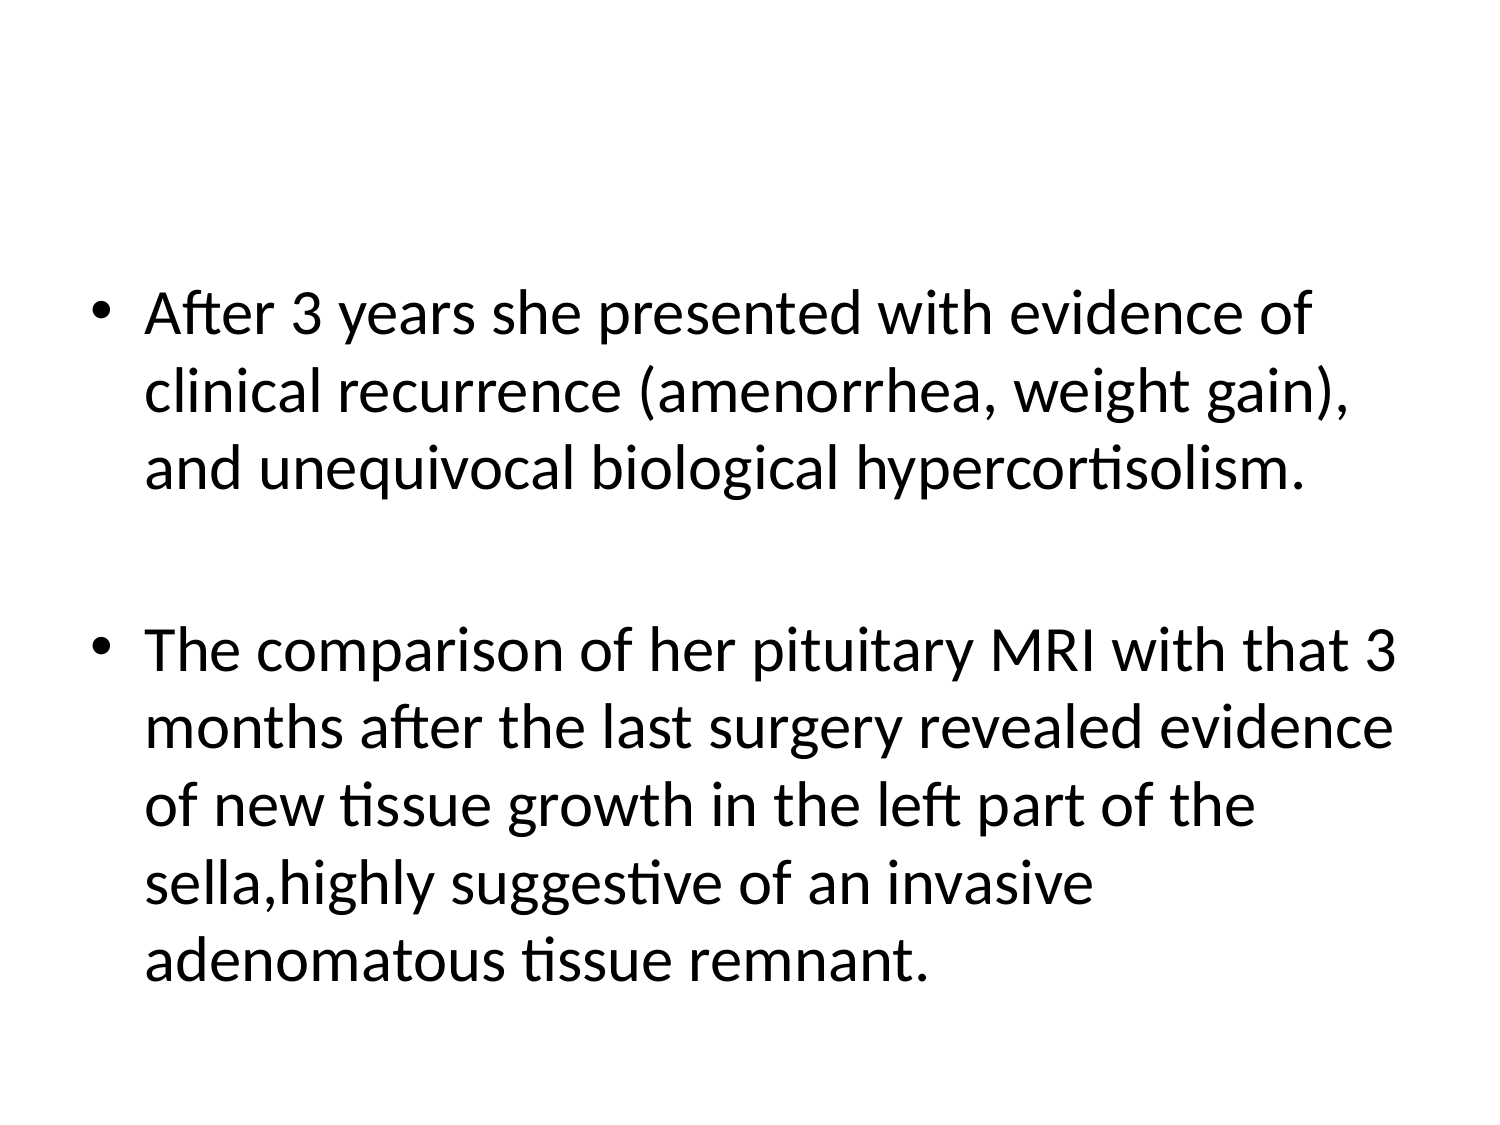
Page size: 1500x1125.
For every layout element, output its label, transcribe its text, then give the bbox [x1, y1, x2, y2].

list After 3 years she presented with evidence of clinical recurrence (amenorrhea, weight gain), and unequivocal biological hypercortisolism. The comparison of her pituitary MRI with that 3 months after the last surgery revealed evidence of new tissue growth in the left part of the sella,highly suggestive of an invasive adenomatous tissue remnant. [75, 262, 1425, 1005]
